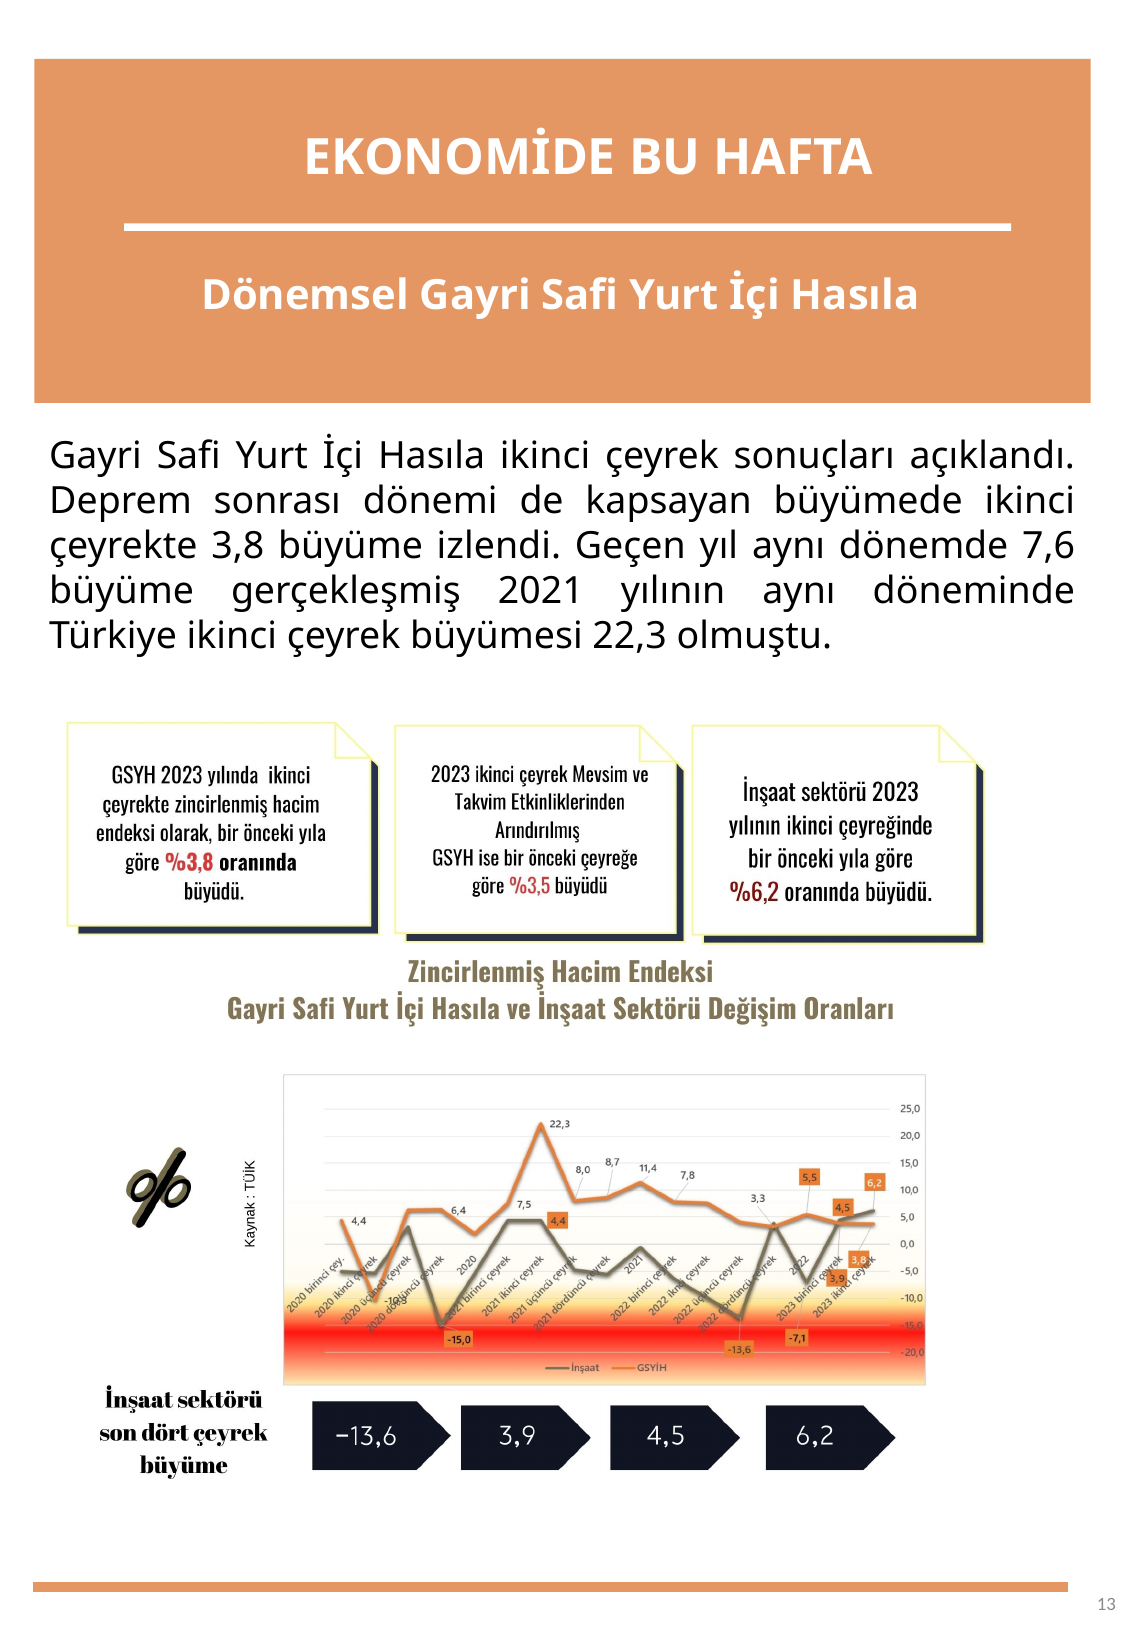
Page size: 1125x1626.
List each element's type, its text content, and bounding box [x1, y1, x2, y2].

text_box [123, 222, 1012, 232]
text_box [33, 1582, 1068, 1592]
text_box EKONOMİDE BU HAFTA [289, 117, 889, 193]
text_box [33, 58, 1092, 404]
slide_number 13 [877, 1559, 1125, 1625]
picture [55, 706, 1012, 1567]
text_box Gayri Safi Yurt İçi Hasıla ikinci çeyrek sonuçları açıklandı. Deprem sonrası dönemi de kapsayan büyümede ikinci çeyrekte 3,8 büyüme izlendi. Geçen yıl aynı dönemde 7,6 büyüme gerçekleşmiş 2021 yılının aynı döneminde Türkiye ikinci çeyrek büyümesi 22,3 olmuştu. [34, 423, 1091, 664]
text_box Dönemsel Gayri Safi Yurt İçi Hasıla [111, 260, 946, 326]
